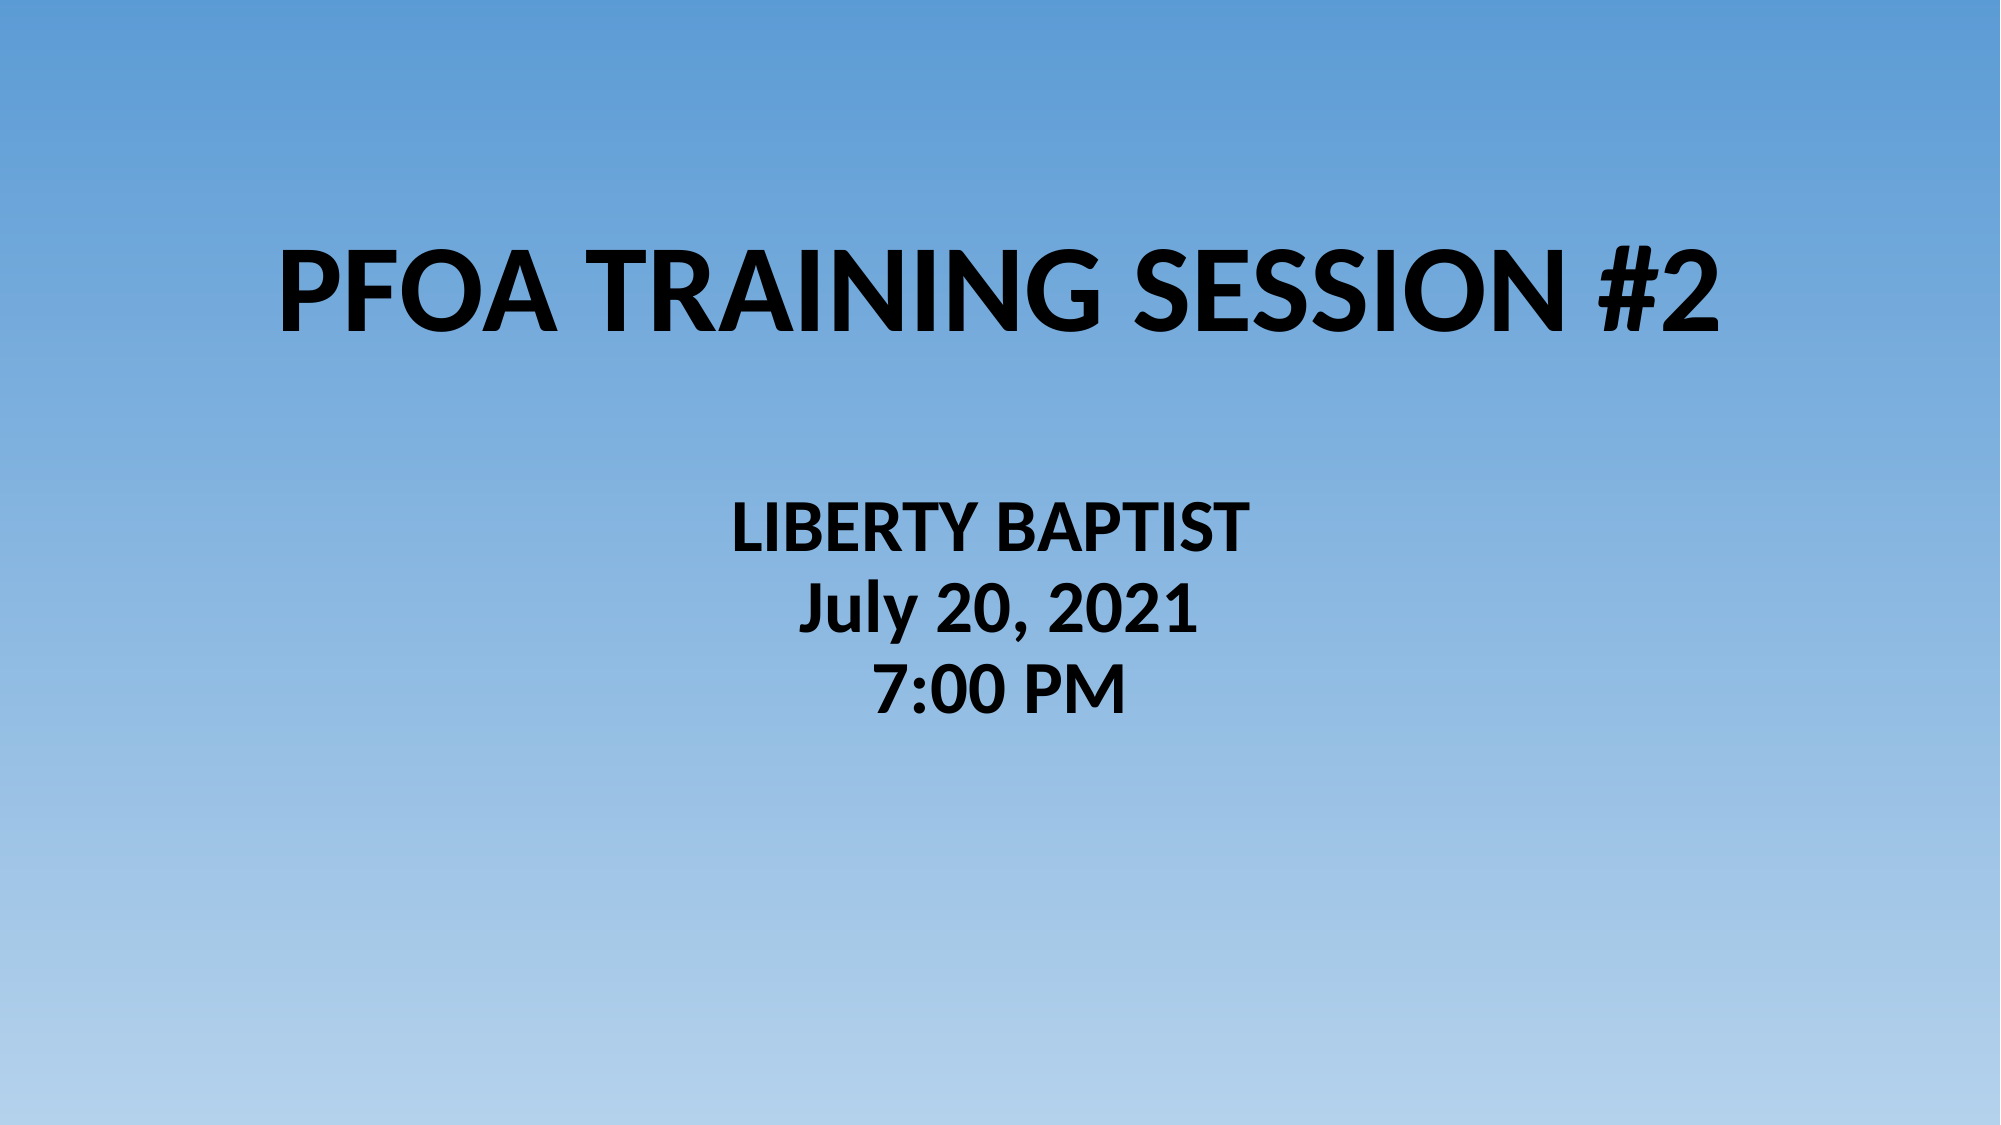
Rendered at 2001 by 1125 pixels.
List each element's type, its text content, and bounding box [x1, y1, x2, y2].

title PFOA TRAINING SESSION #2 [249, 109, 1750, 479]
subtitle LIBERTY BAPTIST July 20, 2021 7:00 PM [249, 479, 1750, 751]
